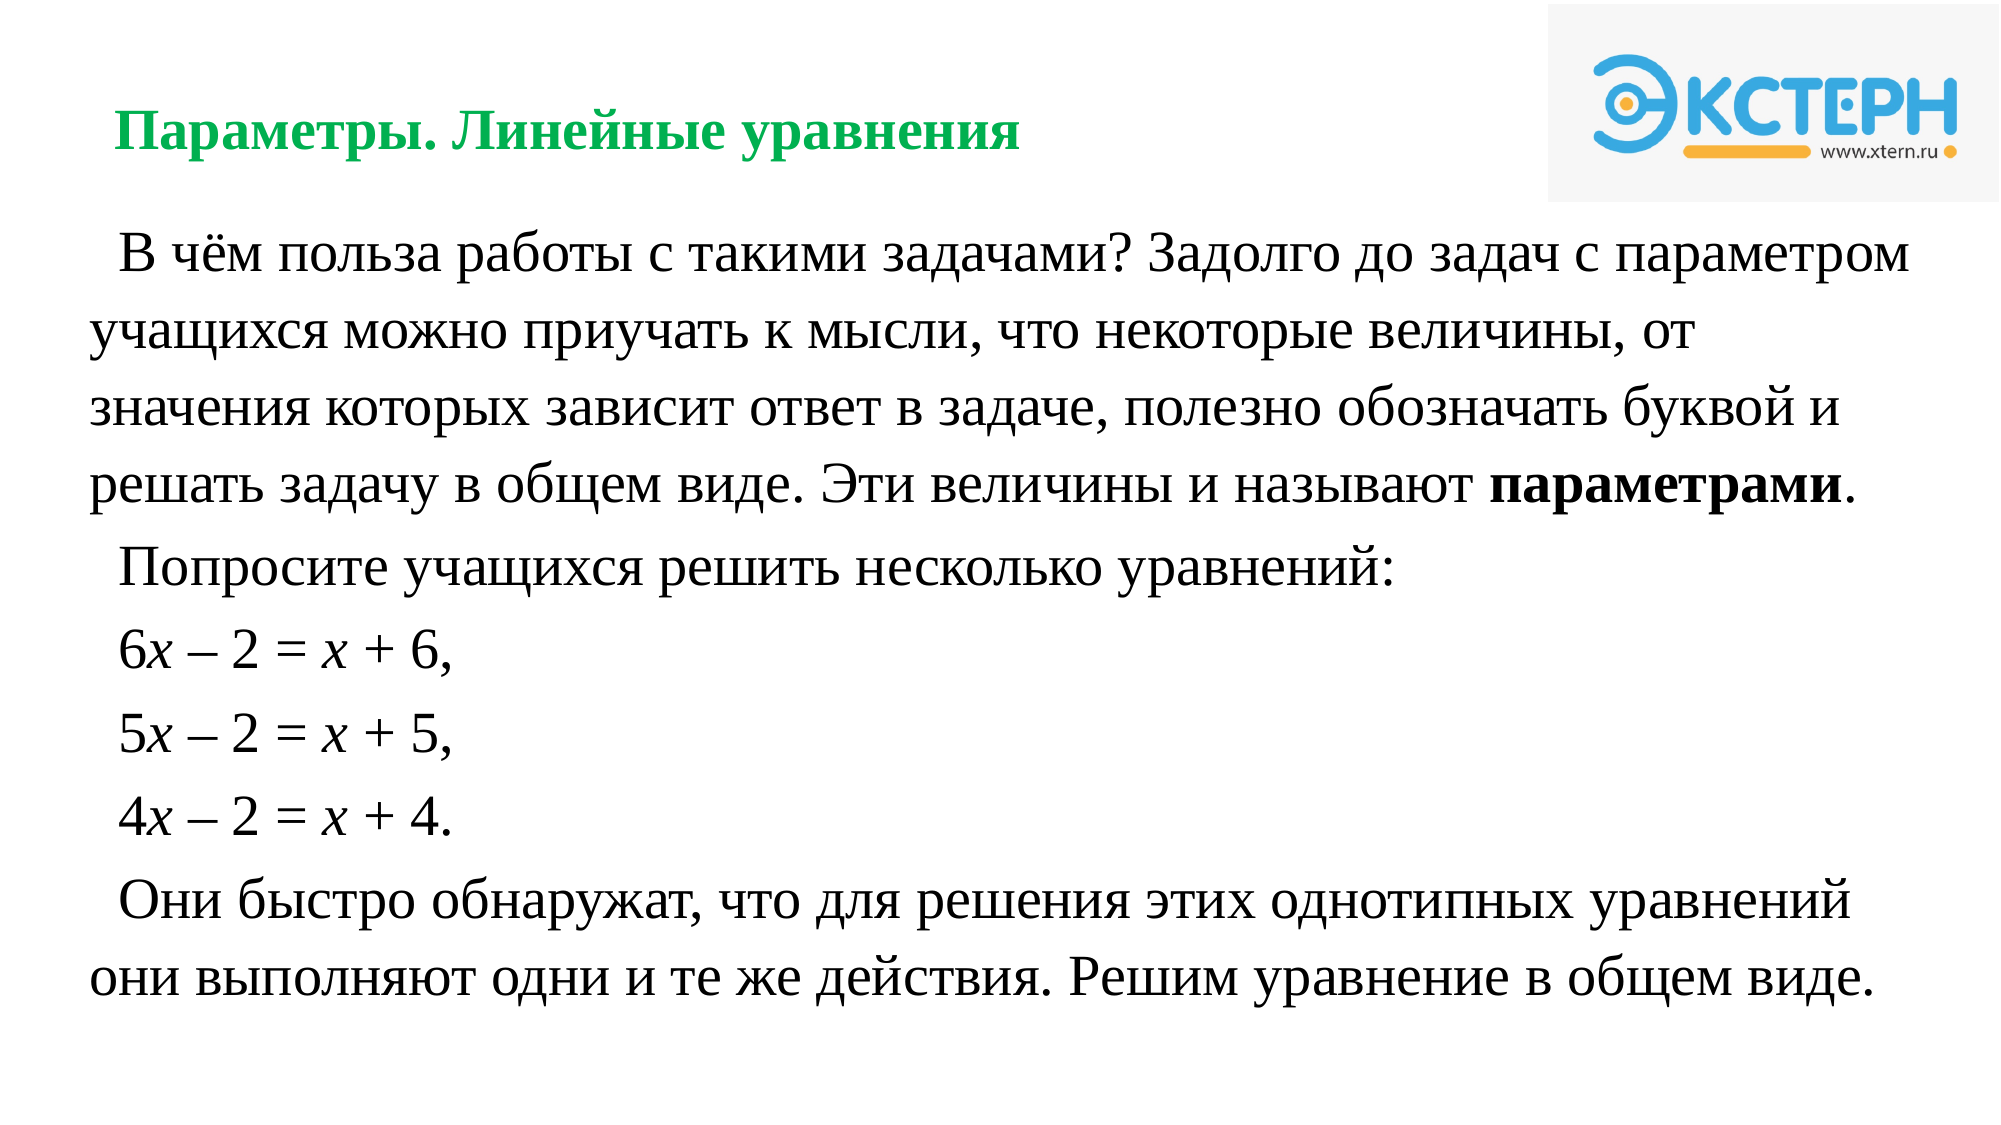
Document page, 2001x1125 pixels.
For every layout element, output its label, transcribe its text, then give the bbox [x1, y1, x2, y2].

picture [1548, 4, 1999, 202]
title Параметры. Линейные уравнения [99, 85, 1548, 171]
subtitle В чём польза работы с такими задачами? Задолго до задач с параметром учащихся можно приучать к мысли, что некоторые величины, от значения которых зависит ответ в задаче, полезно обозначать буквой и решать задачу в общем виде. Эти величины и называют параметрами. Попросите учащихся решить несколько уравнений: 6x – 2 = x + 6, 5x – 2 = x + 5, 4x – 2 = x + 4. Они быстро обнаружат, что для решения этих однотипных уравнений они выполняют одни и те же действия. Решим уравнение в общем виде. [74, 198, 1940, 1066]
